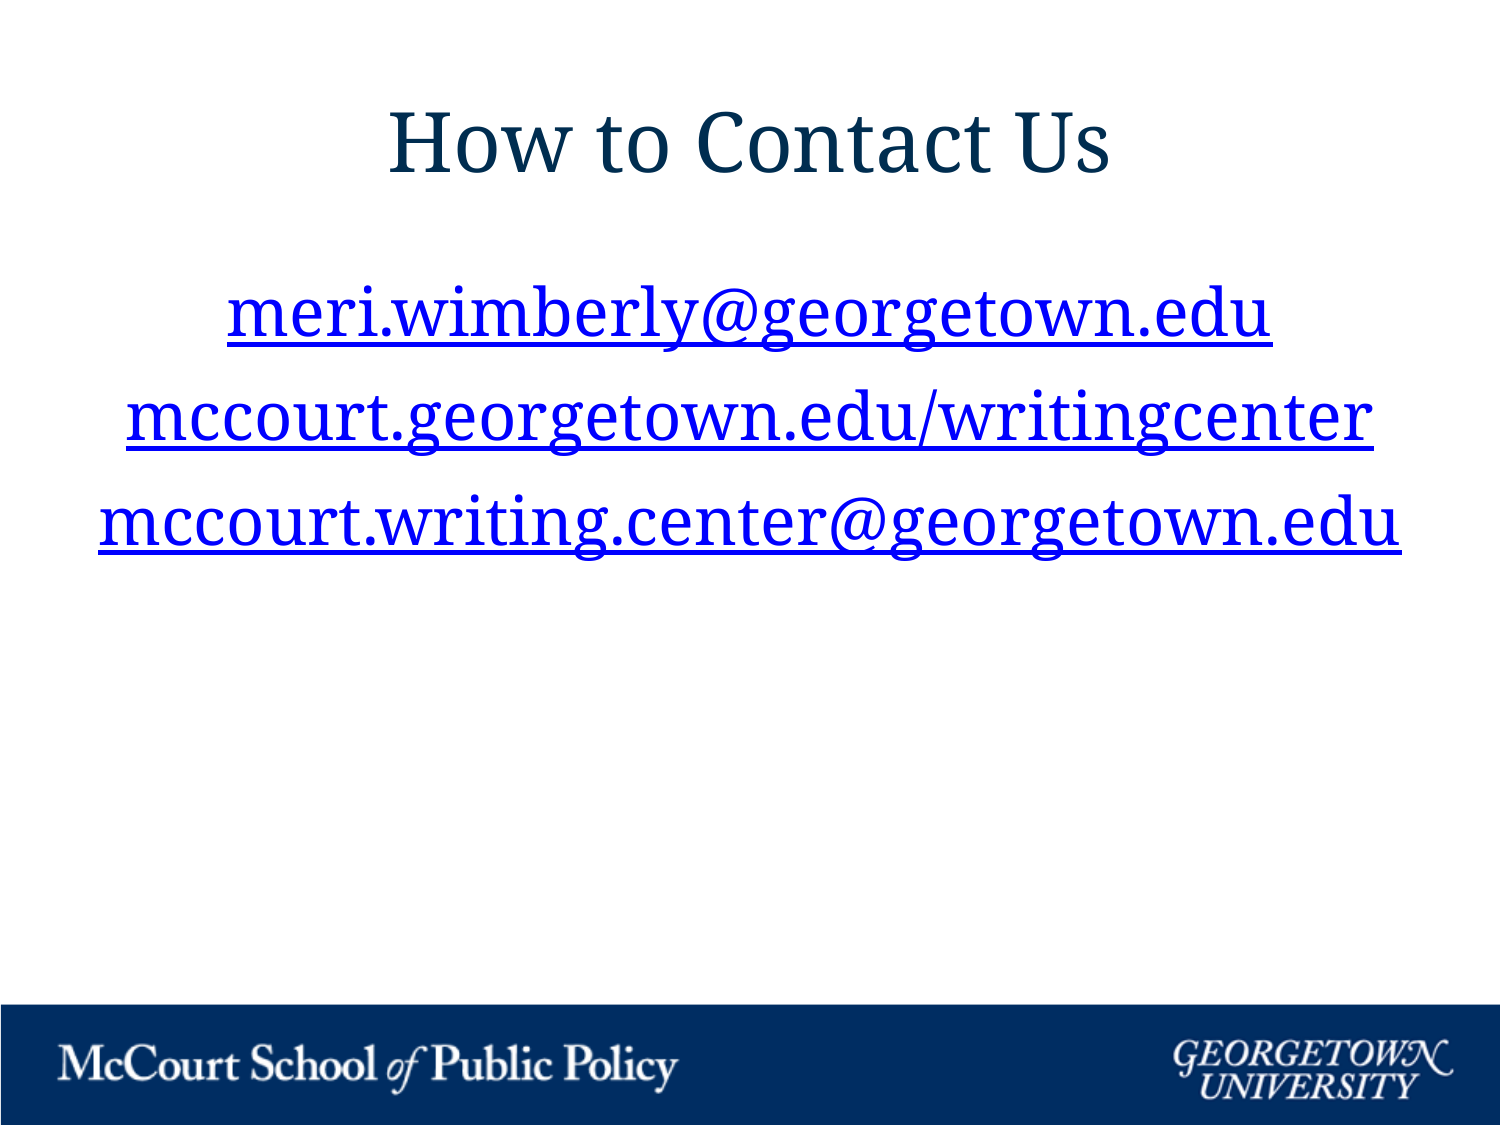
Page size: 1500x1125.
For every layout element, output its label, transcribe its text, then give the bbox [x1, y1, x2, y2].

title How to Contact Us [75, 45, 1425, 233]
list meri.wimberly@georgetown.edu mccourt.georgetown.edu/writingcenter mccourt.writing.center@georgetown.edu [75, 262, 1425, 966]
picture [0, 1003, 1500, 1125]
